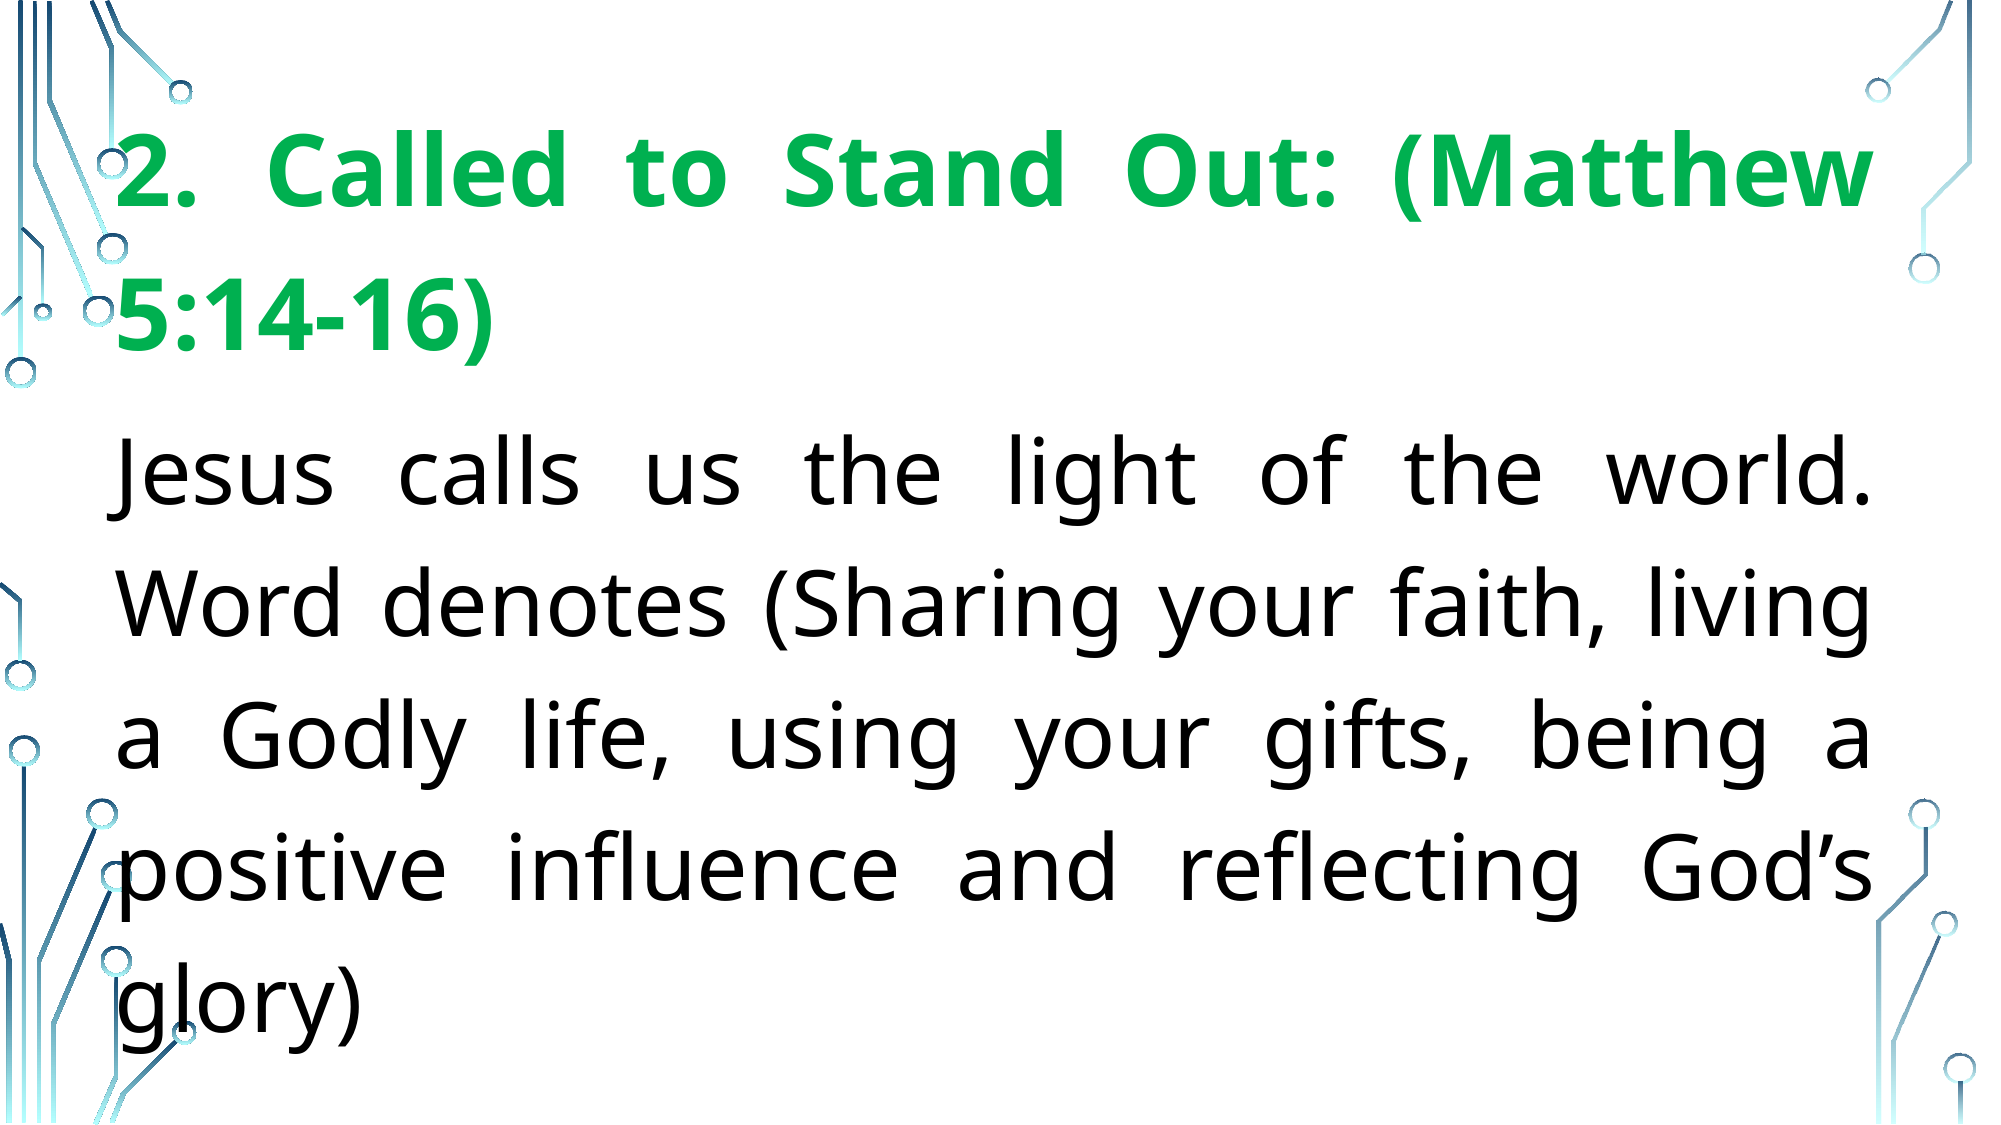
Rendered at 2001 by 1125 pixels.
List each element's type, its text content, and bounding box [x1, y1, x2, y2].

list 2. Called to Stand Out: (Matthew 5:14-16) Jesus calls us the light of the world. Word denotes (Sharing your faith, living a Godly life, using your gifts, being a positive influence and reflecting God’s glory) [99, 75, 1893, 470]
